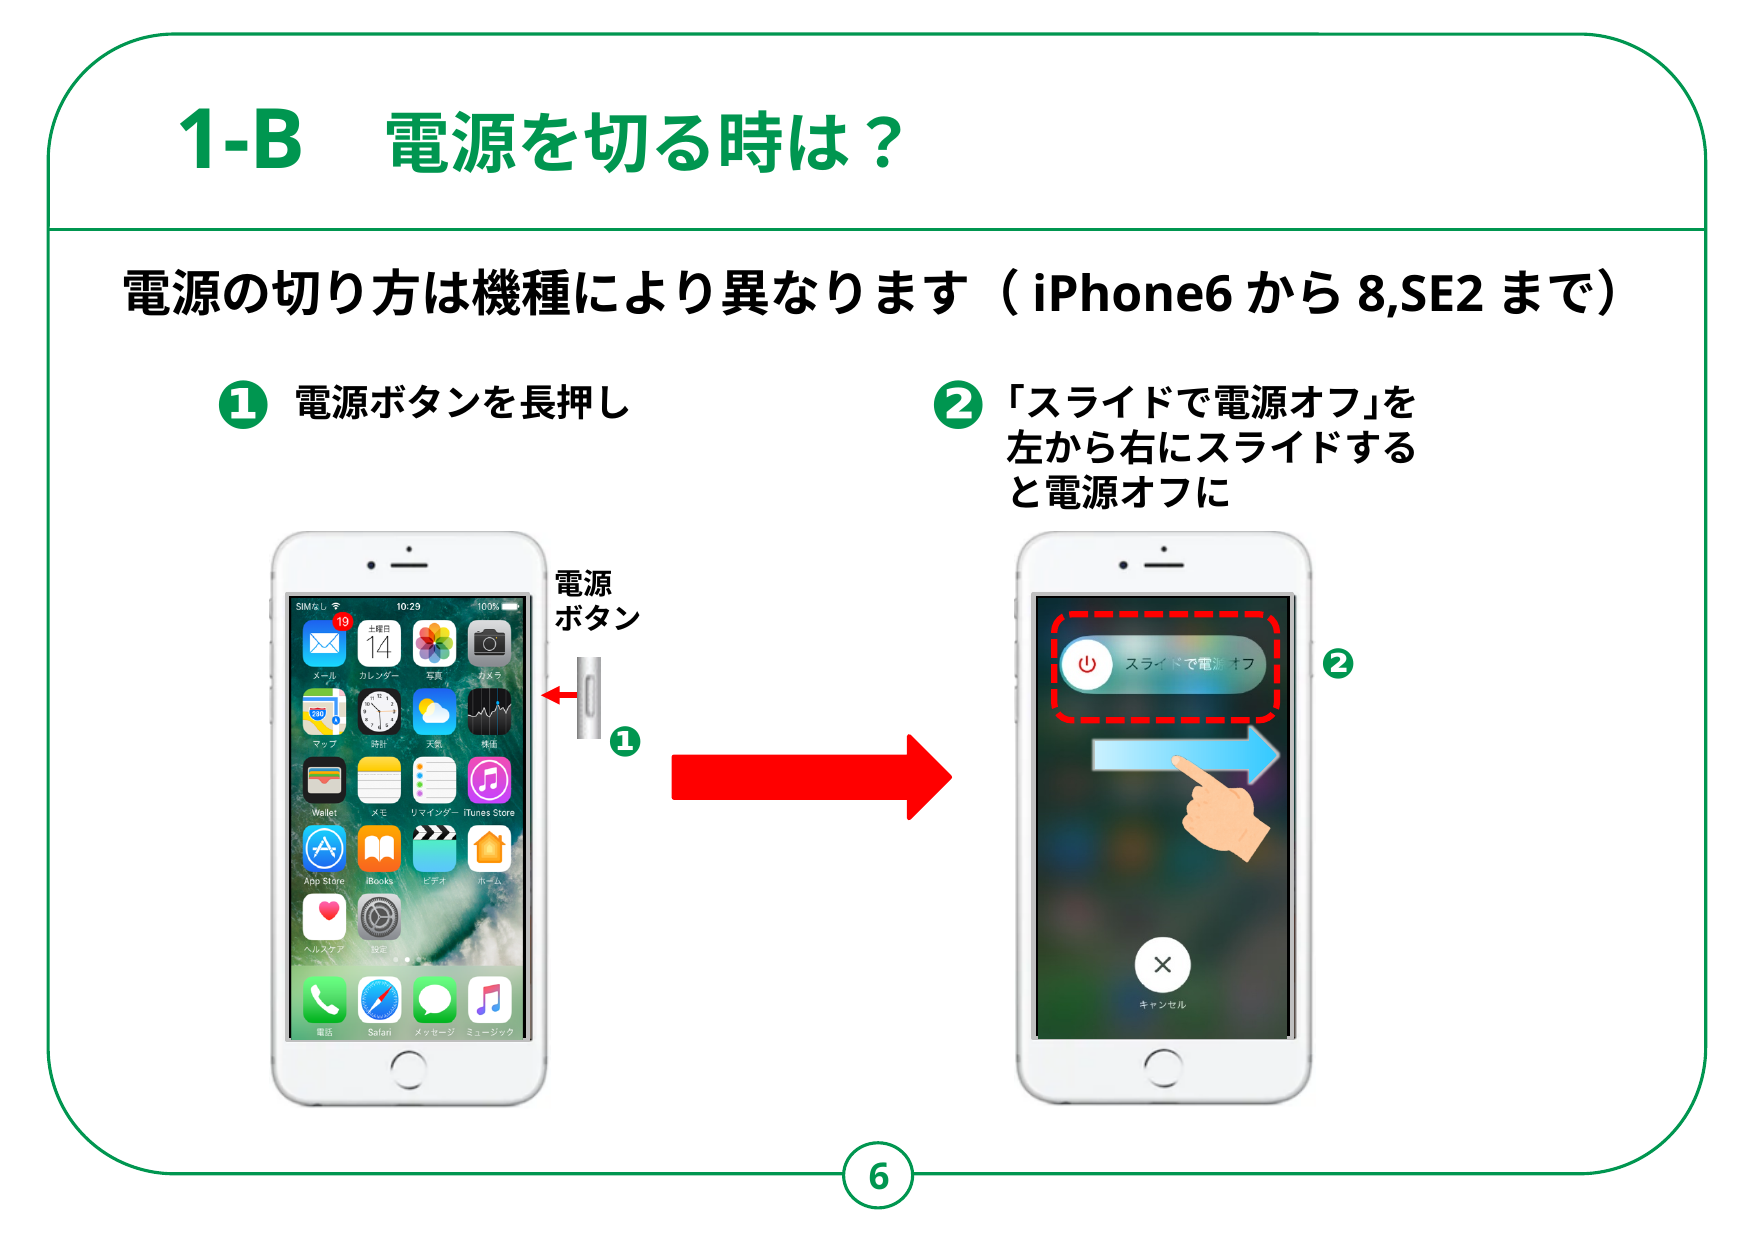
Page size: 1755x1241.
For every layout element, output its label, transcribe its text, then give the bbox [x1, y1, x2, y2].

text_box ❷ [1338, 629, 1371, 695]
text_box 電源ボタンを長押し [279, 371, 647, 432]
text_box ❷ [915, 354, 1002, 449]
text_box 電源を切る時は？ [383, 101, 1624, 182]
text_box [1014, 531, 1332, 1108]
text_box ❶ [200, 354, 292, 449]
subtitle 電源の切り方は機種により異なります（iPhone6から8,SE2まで） [106, 253, 1668, 989]
text_box ｢スライドで電源オフ｣を 左から右にスライドする と電源オフに [992, 371, 1478, 522]
text_box [671, 734, 953, 821]
text_box 1-B [160, 88, 321, 194]
picture [1161, 745, 1260, 872]
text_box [268, 531, 551, 1109]
text_box ❶ [592, 707, 690, 773]
picture [576, 657, 601, 740]
text_box 電源 ボタン [555, 557, 659, 643]
